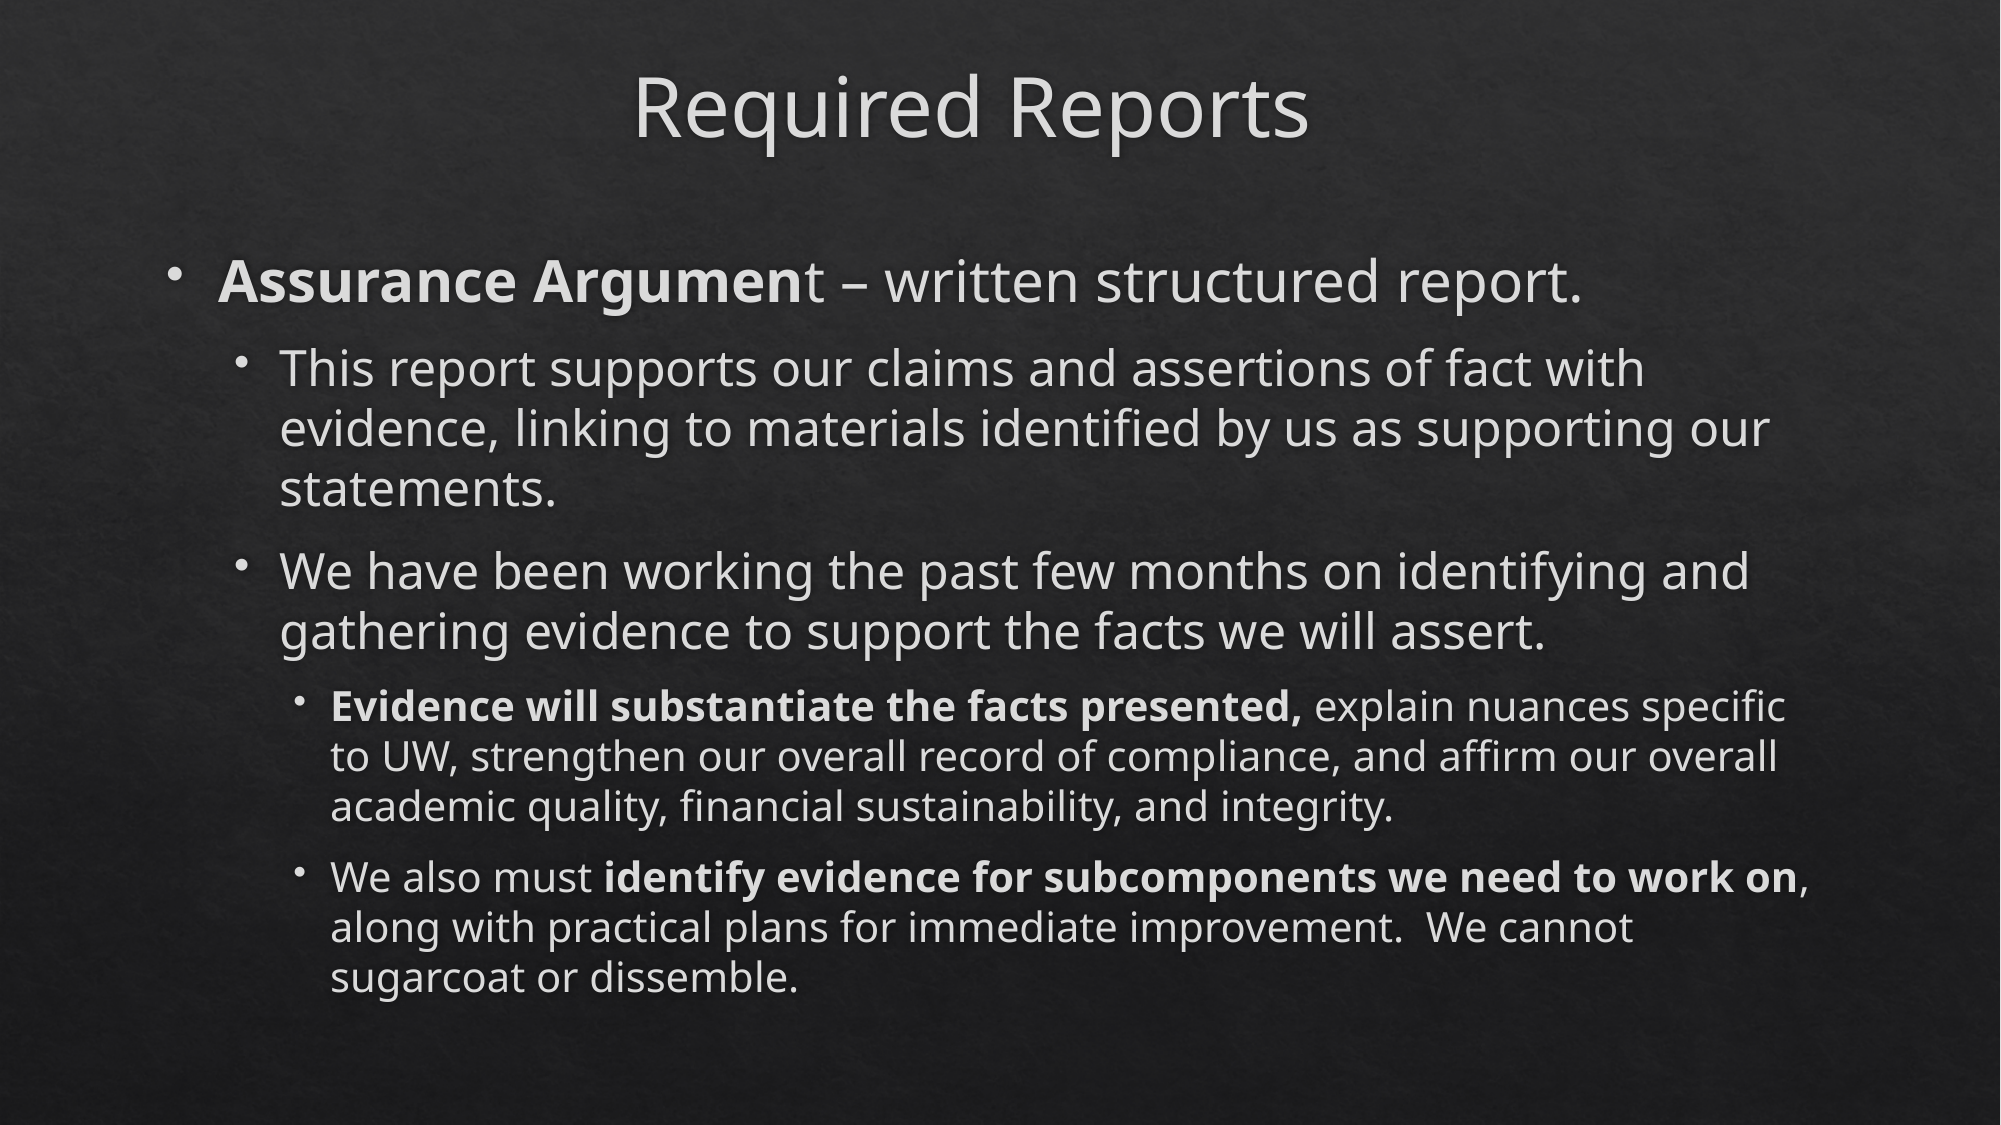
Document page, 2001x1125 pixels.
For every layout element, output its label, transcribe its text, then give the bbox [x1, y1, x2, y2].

list Assurance Argument – written structured report. This report supports our claims and assertions of fact with evidence, linking to materials identified by us as supporting our statements. We have been working the past few months on identifying and gathering evidence to support the facts we will assert. Evidence will substantiate the facts presented, explain nuances specific to UW, strengthen our overall record of compliance, and affirm our overall academic quality, financial sustainability, and integrity. We also must identify evidence for subcomponents we need to work on, along with practical plans for immediate improvement. We cannot sugarcoat or dissemble. [146, 236, 1846, 1040]
title Required Reports [122, 24, 1821, 185]
